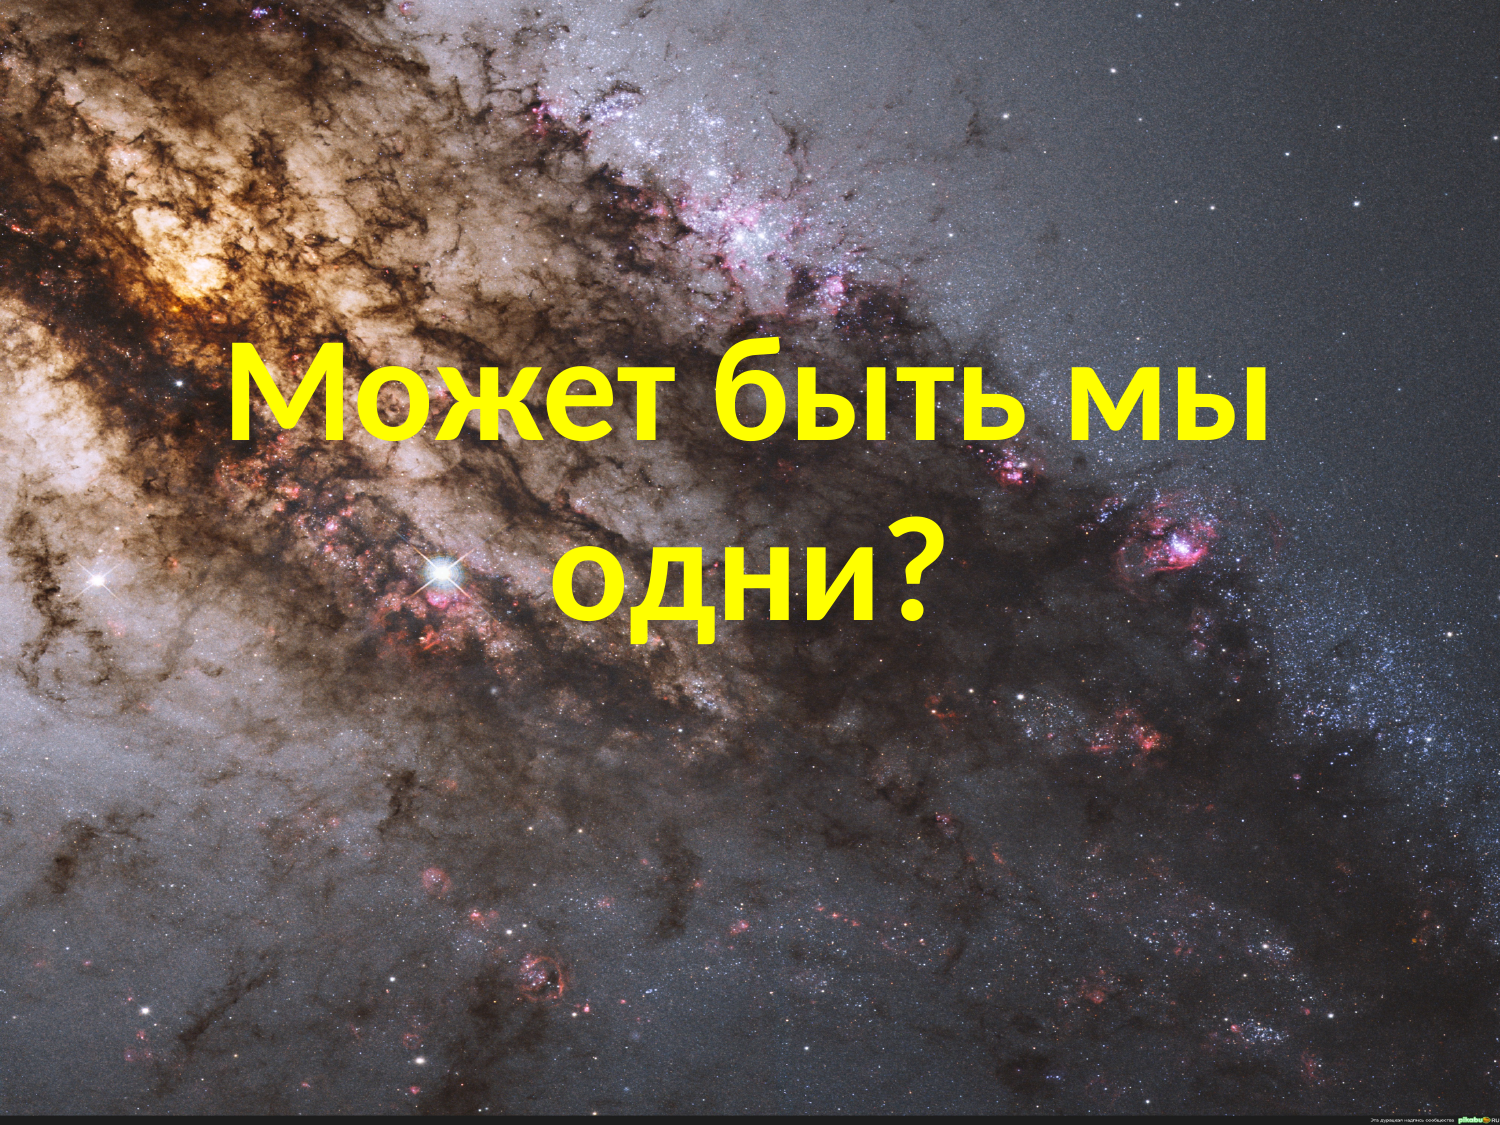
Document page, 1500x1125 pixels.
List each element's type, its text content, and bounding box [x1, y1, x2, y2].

picture [0, 0, 1500, 1125]
title Может быть мы одни? [112, 349, 1388, 591]
